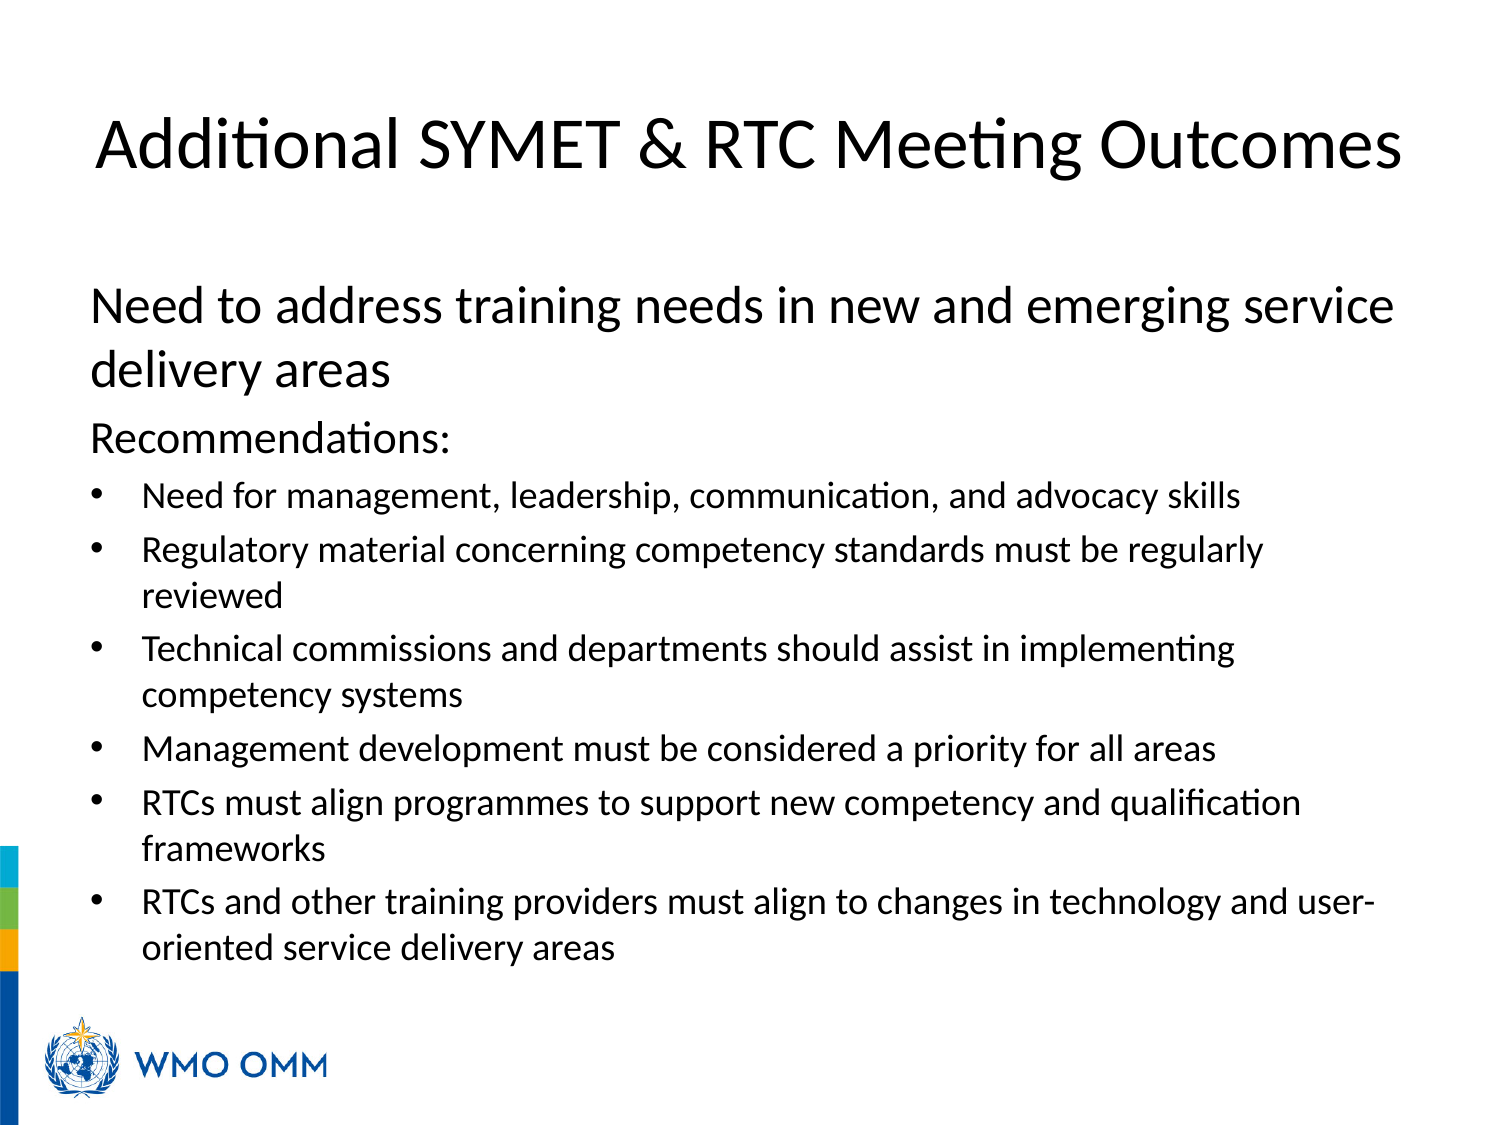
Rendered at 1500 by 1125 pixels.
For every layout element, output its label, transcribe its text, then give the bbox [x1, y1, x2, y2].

picture [0, 845, 327, 1125]
list Need to address training needs in new and emerging service delivery areas Recommendations: Need for management, leadership, communication, and advocacy skills Regulatory material concerning competency standards must be regularly reviewed Technical commissions and departments should assist in implementing competency systems Management development must be considered a priority for all areas RTCs must align programmes to support new competency and qualification frameworks RTCs and other training providers must align to changes in technology and user-oriented service delivery areas [75, 262, 1425, 1005]
title Additional SYMET & RTC Meeting Outcomes [75, 45, 1425, 233]
